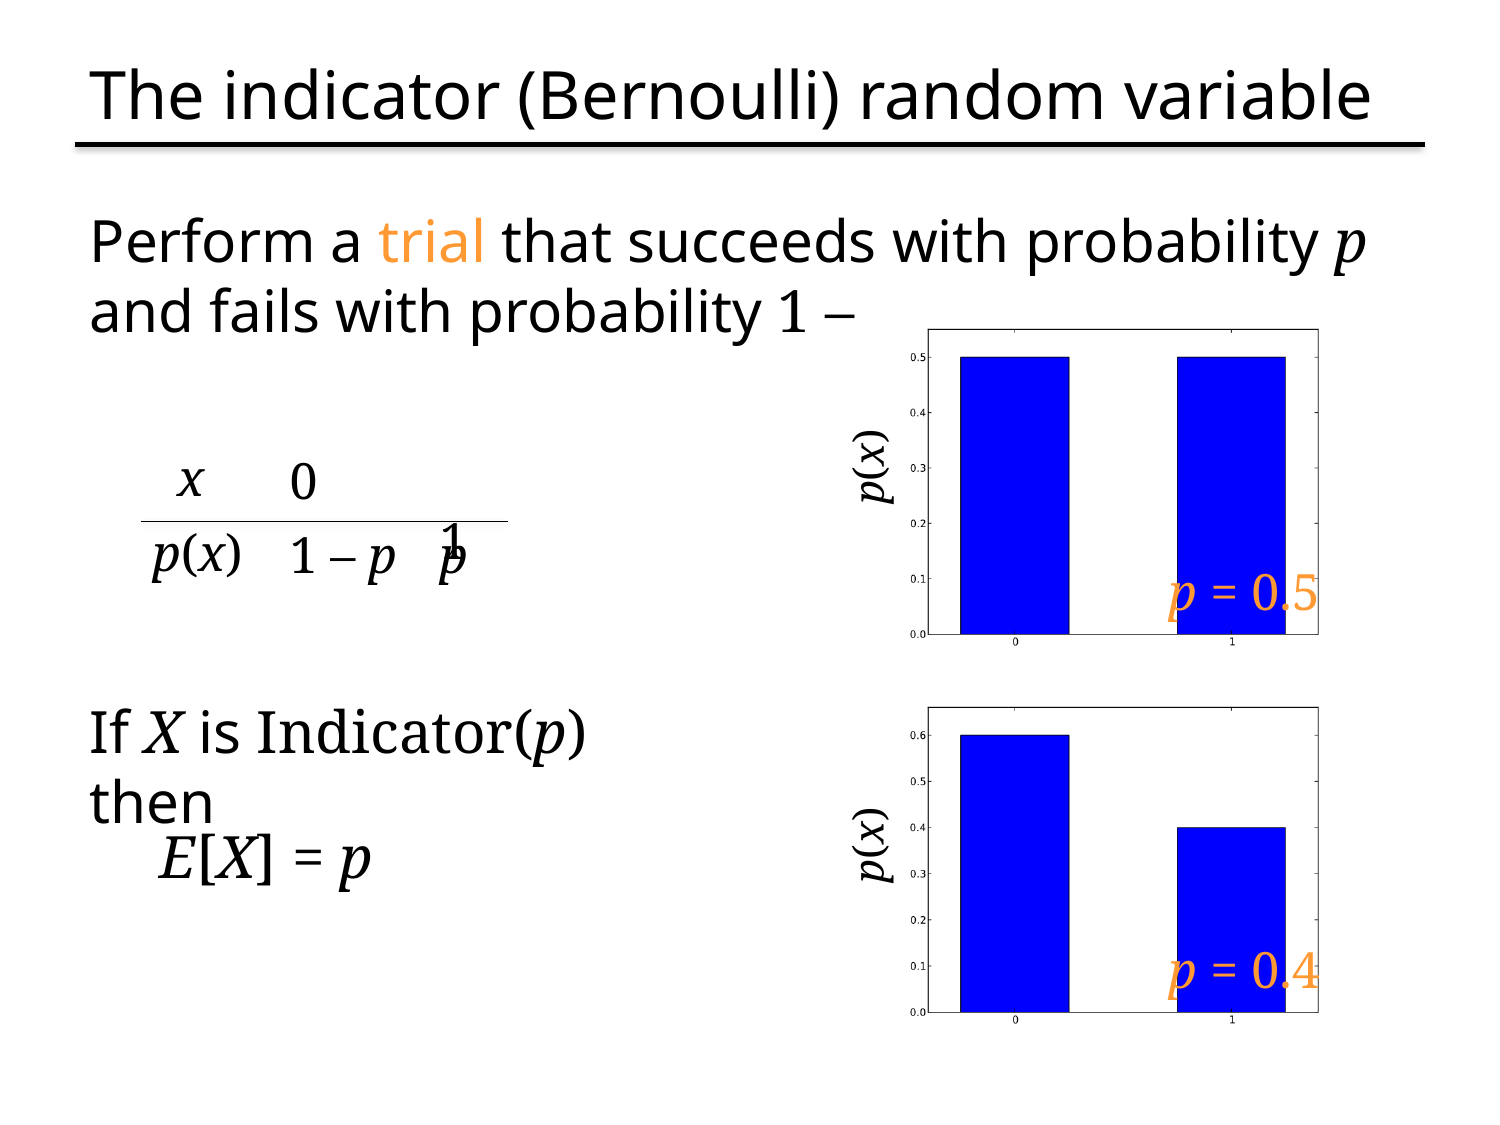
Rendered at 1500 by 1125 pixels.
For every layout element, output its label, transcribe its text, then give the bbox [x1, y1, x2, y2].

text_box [834, 291, 1367, 669]
title The indicator (Bernoulli) random variable [75, 45, 1425, 145]
text_box E[X] = p [145, 843, 389, 898]
text_box If X is Indicator(p) then [75, 688, 672, 843]
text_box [834, 669, 1367, 1049]
text_box Perform a trial that succeeds with probability p and fails with probability 1 – p. [74, 196, 1425, 352]
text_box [141, 438, 539, 593]
